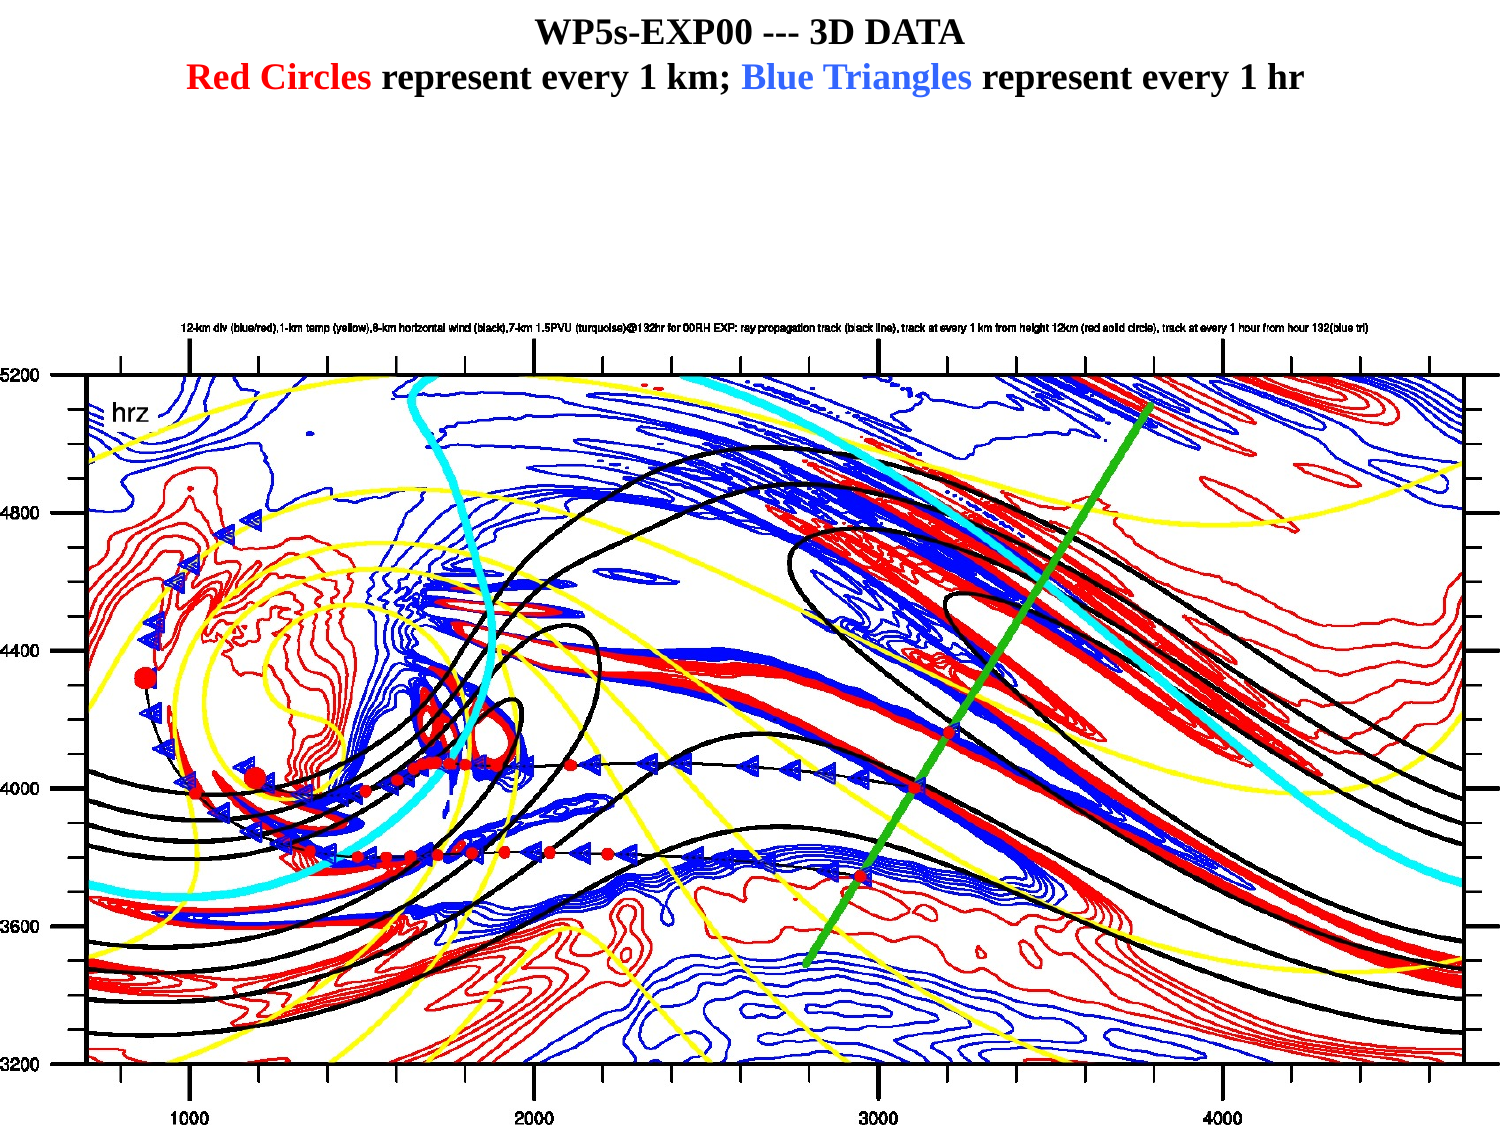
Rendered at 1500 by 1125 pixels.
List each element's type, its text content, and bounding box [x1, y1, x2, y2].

picture [0, 323, 1500, 1125]
text_box WP5s-EXP00 --- 3D DATA Red Circles represent every 1 km; Blue Triangles represent every 1 hr [0, 0, 1500, 105]
